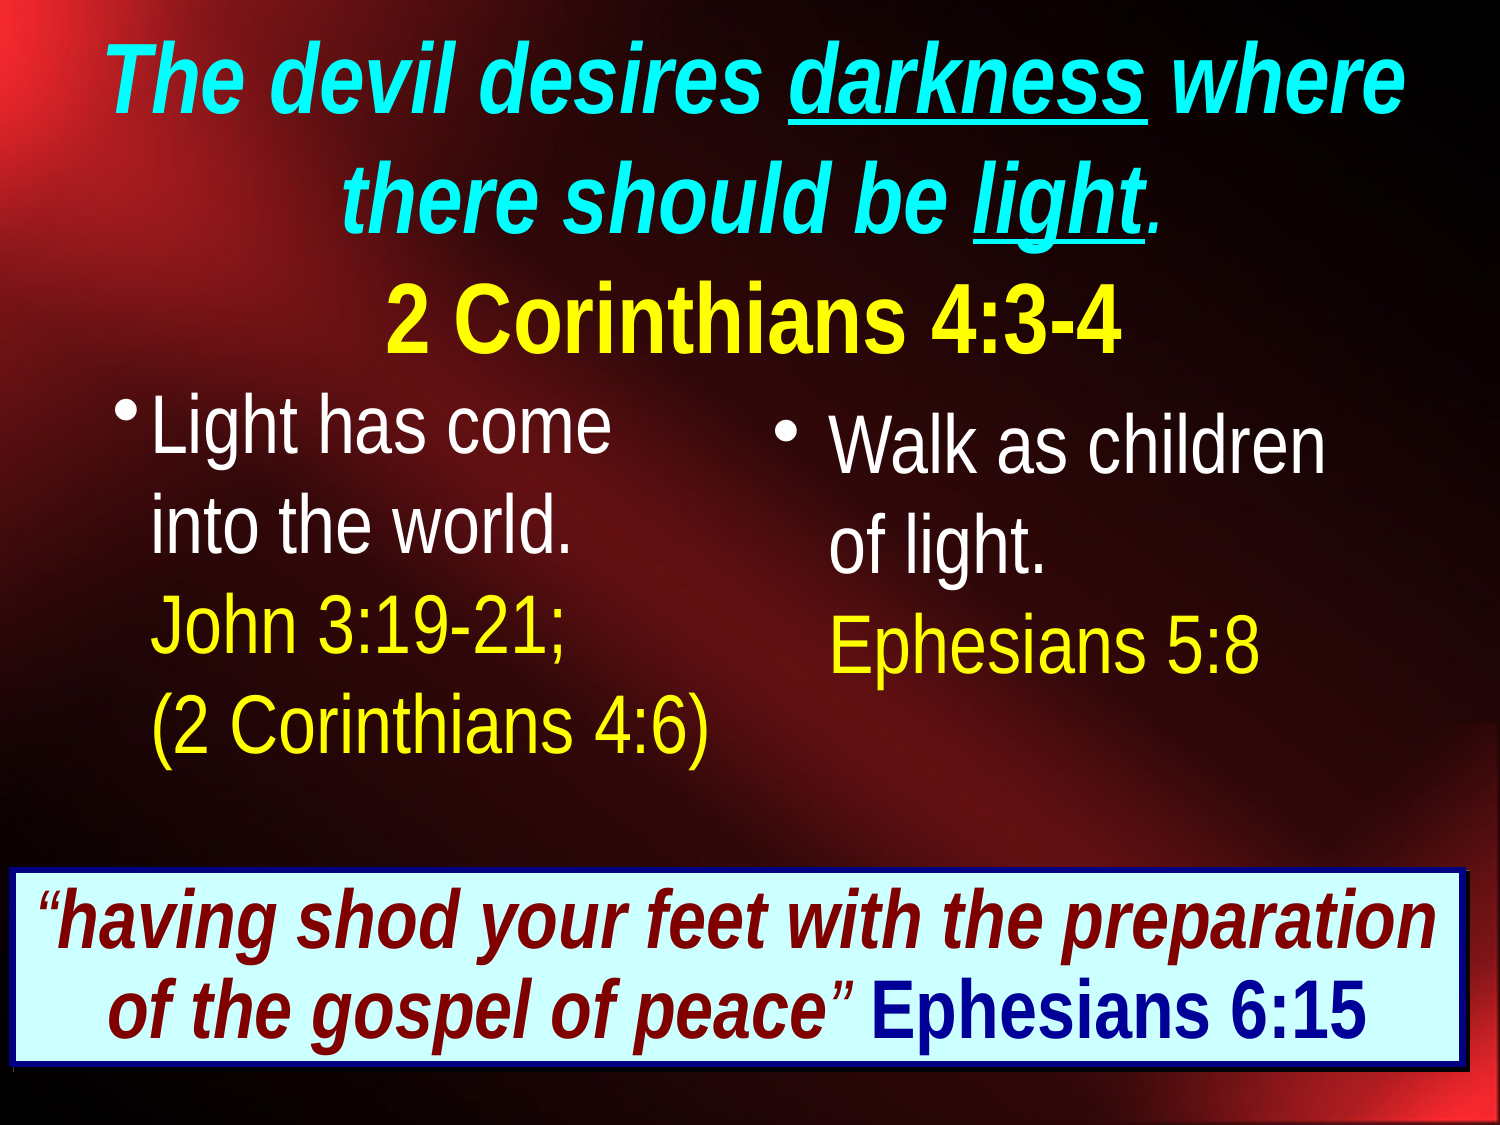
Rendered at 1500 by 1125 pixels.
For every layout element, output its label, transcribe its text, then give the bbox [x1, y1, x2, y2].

text_box “having shod your feet with the preparation of the gospel of peace” Ephesians 6:15 [12, 869, 1463, 1065]
slide_number 6 [1074, 1069, 1388, 1100]
list Walk as children of light. Ephesians 5:8 [757, 382, 1383, 869]
picture [0, 0, 1500, 1125]
list Light has come into the world. John 3:19-21; (2 Corinthians 4:6) [97, 362, 738, 869]
title The devil desires darkness where there should be light. 2 Corinthians 4:3-4 [77, 6, 1431, 382]
